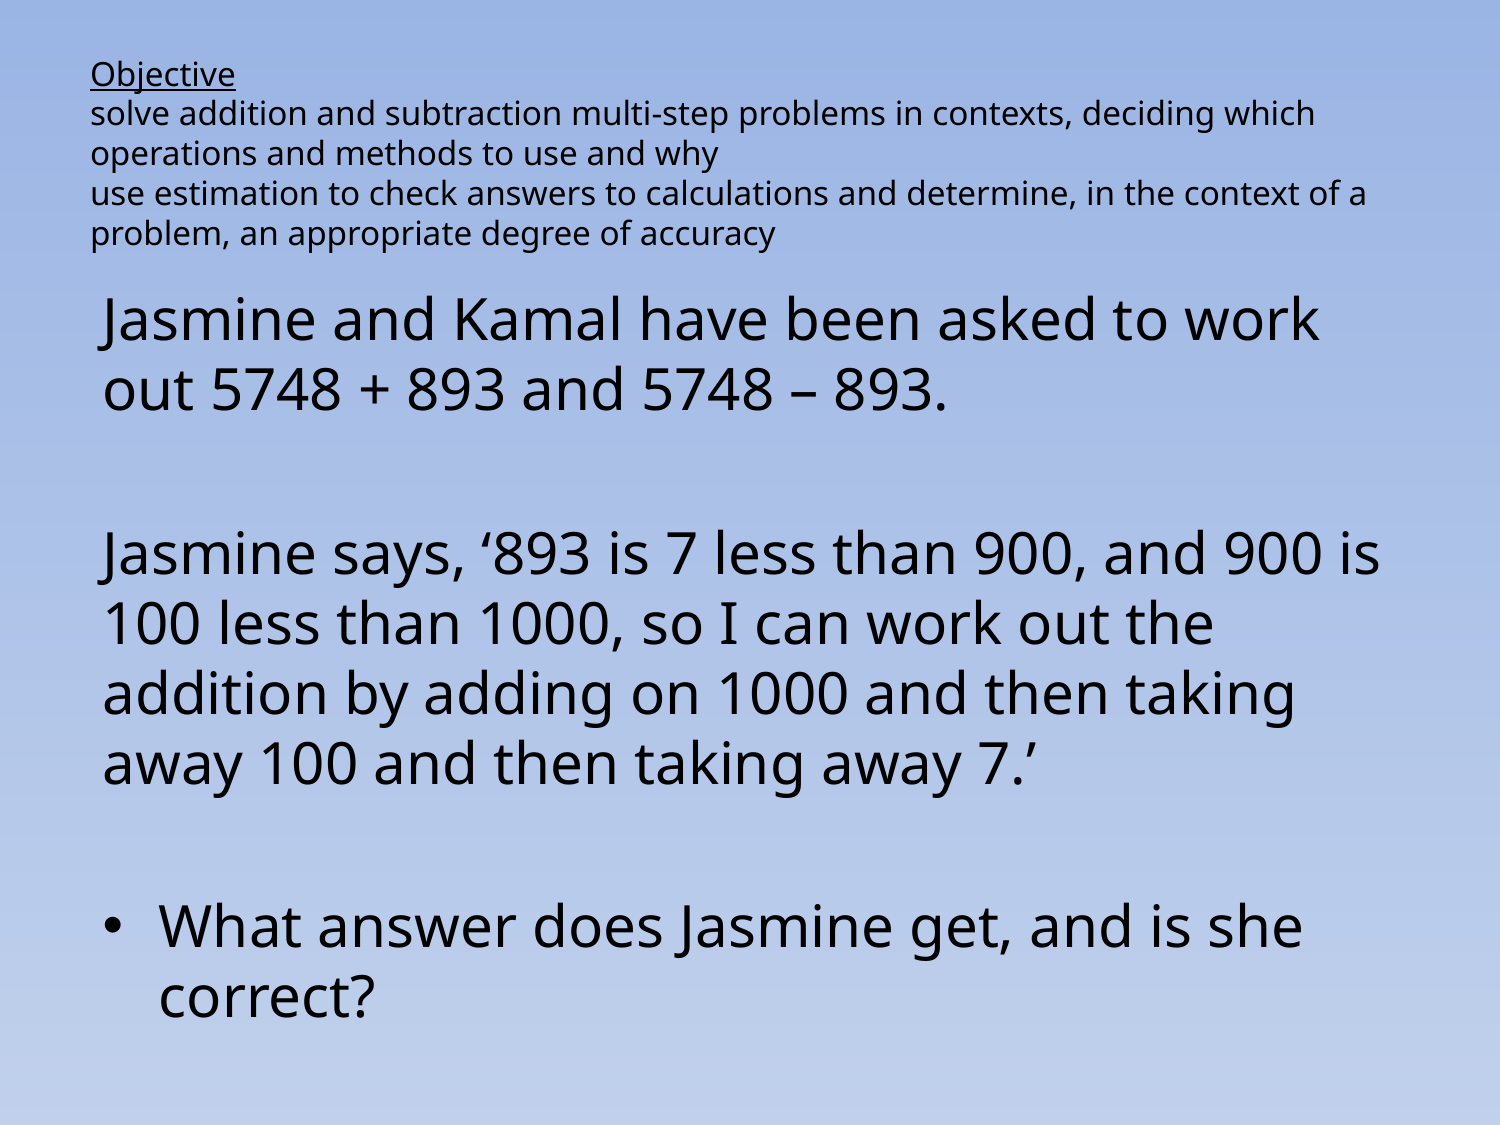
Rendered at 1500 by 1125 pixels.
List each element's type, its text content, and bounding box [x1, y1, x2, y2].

title Objective solve addition and subtraction multi-step problems in contexts, deciding which operations and methods to use and why use estimation to check answers to calculations and determine, in the context of a problem, an appropriate degree of accuracy [75, 50, 1425, 305]
list Jasmine and Kamal have been asked to work out 5748 + 893 and 5748 – 893. Jasmine says, ‘893 is 7 less than 900, and 900 is 100 less than 1000, so I can work out the addition by adding on 1000 and then taking away 100 and then taking away 7.’ What answer does Jasmine get, and is she correct? [87, 275, 1438, 975]
